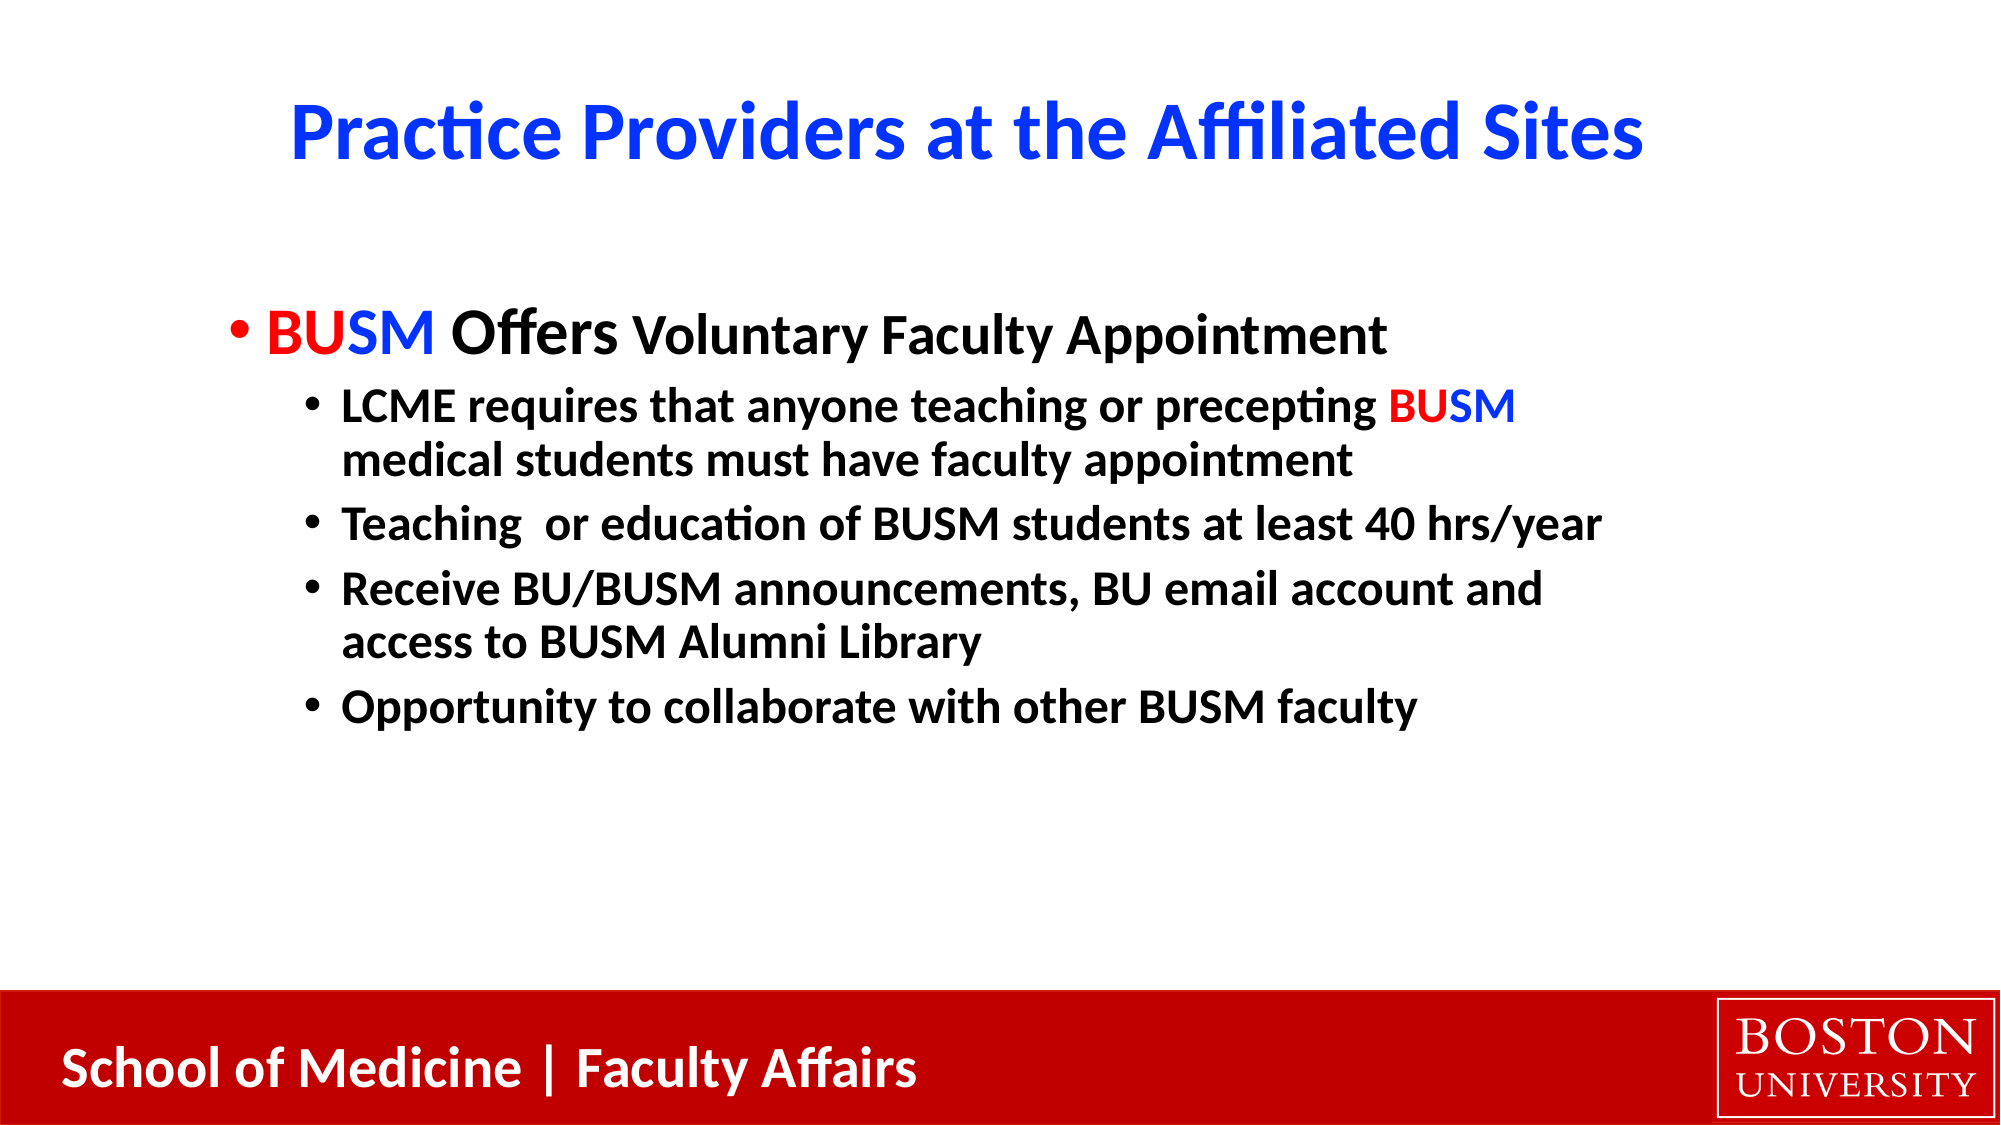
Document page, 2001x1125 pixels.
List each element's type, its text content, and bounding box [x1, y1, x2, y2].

text_box [0, 990, 2000, 1125]
picture [1712, 993, 2000, 1123]
list BUSM Offers Voluntary Faculty Appointment LCME requires that anyone teaching or precepting BUSM medical students must have faculty appointment Teaching or education of BUSM students at least 40 hrs/year Receive BU/BUSM announcements, BU email account and access to BUSM Alumni Library Opportunity to collaborate with other BUSM faculty [213, 289, 1667, 637]
text_box School of Medicine | Faculty Affairs [46, 1021, 1416, 1107]
title Practice Providers at the Affiliated Sites [275, 23, 2000, 242]
